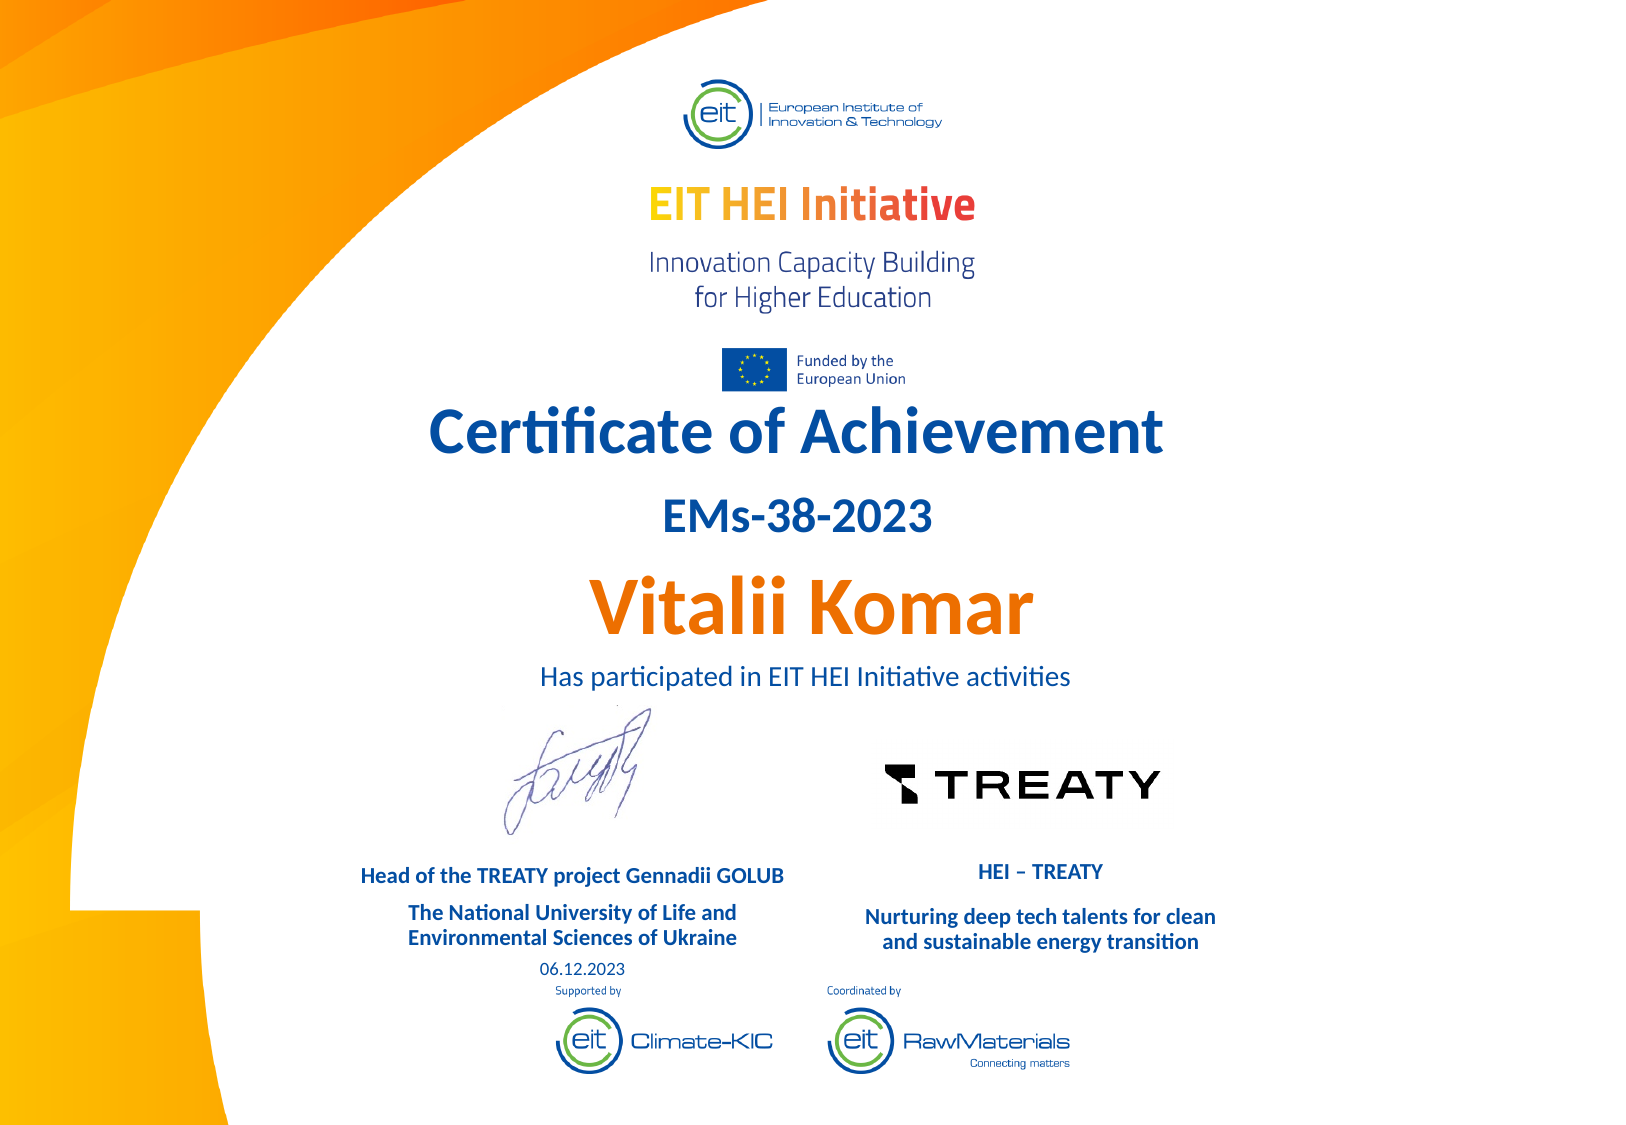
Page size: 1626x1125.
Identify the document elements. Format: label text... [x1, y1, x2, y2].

list 06.12.2023 [376, 951, 789, 995]
list Vitalii Komar [191, 558, 1433, 656]
list Has participated in EIT HEI Initiative activities [268, 657, 1344, 697]
picture [0, 0, 1625, 1125]
list Head of the TREATY project Gennadii GOLUB The National University of Life and Environmental Sciences of Ukraine [339, 856, 806, 983]
list HEI – TREATY Nurturing deep tech talents for clean and sustainable energy transition [834, 852, 1248, 957]
list Certificate of Achievement EMs-38-2023 [177, 389, 1419, 583]
